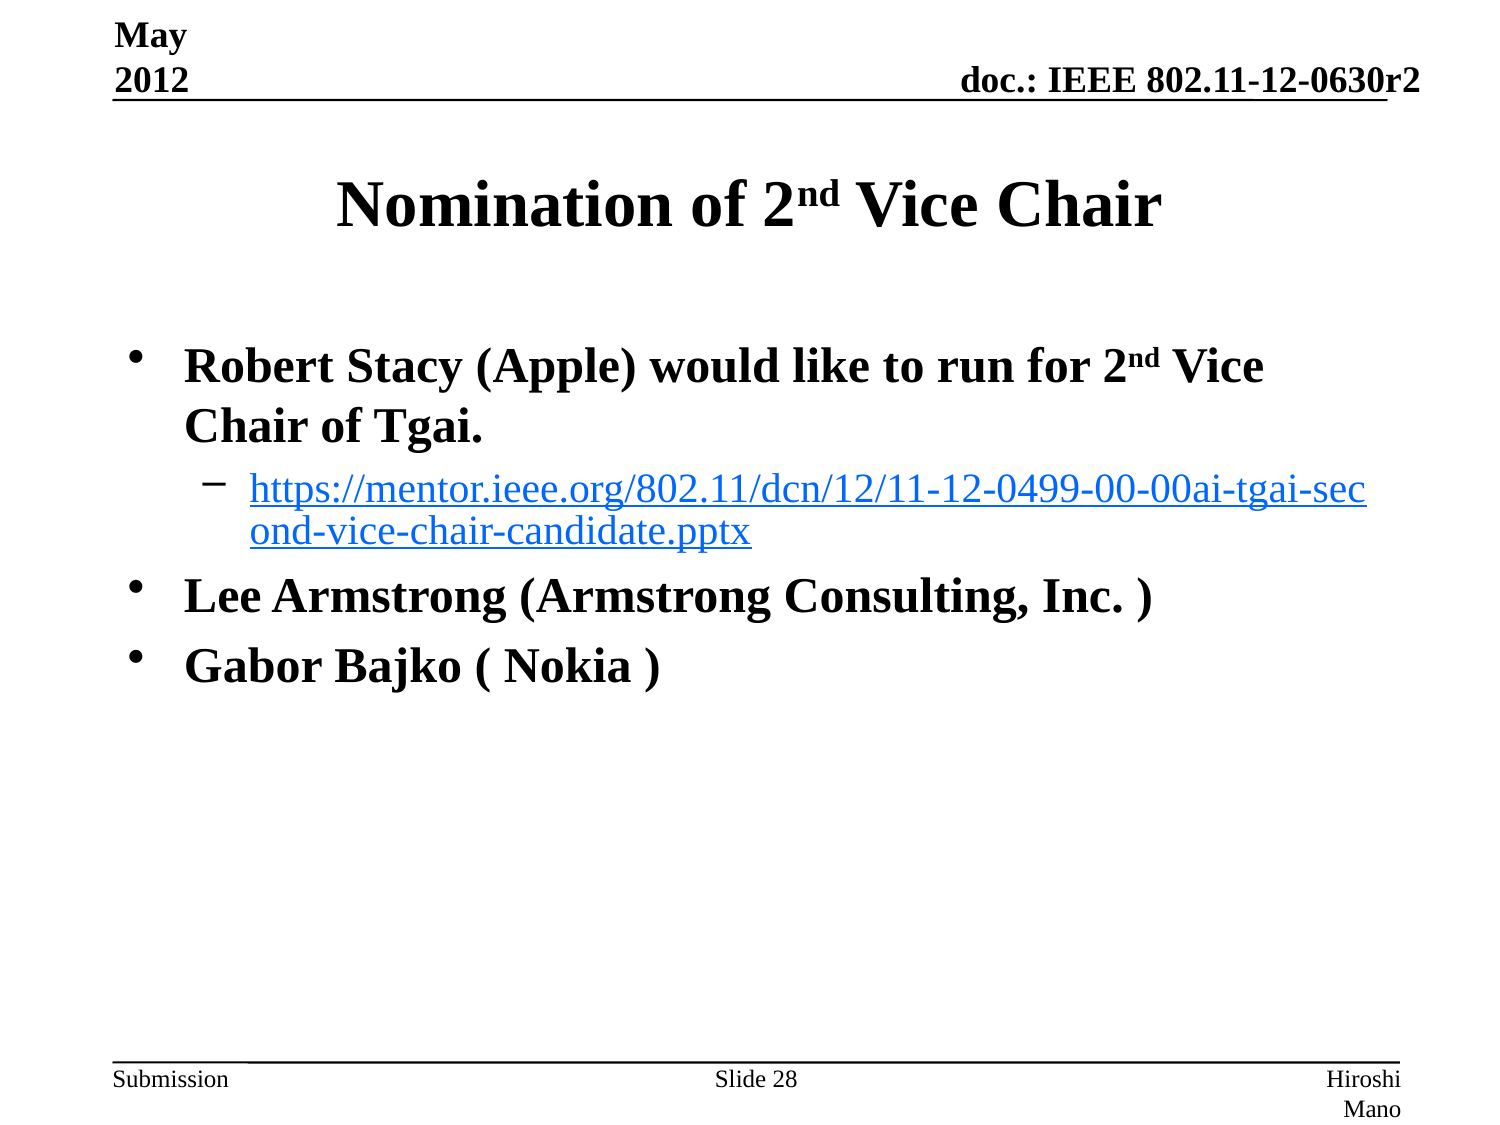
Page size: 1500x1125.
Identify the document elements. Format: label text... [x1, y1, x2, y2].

title Nomination of 2nd Vice Chair [112, 112, 1388, 288]
footer Hiroshi Mano (ATRD, Root, Lab) [1324, 1061, 1402, 1093]
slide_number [114, 54, 259, 101]
slide_number Slide 28 [712, 1061, 800, 1093]
list Robert Stacy (Apple) would like to run for 2nd Vice Chair of Tgai. https://mentor.ieee.org/802.11/dcn/12/11-12-0499-00-00ai-tgai-second-vice-chair-candidate.pptx Lee Armstrong (Armstrong Consulting, Inc. ) Gabor Bajko ( Nokia ) [112, 324, 1388, 1001]
